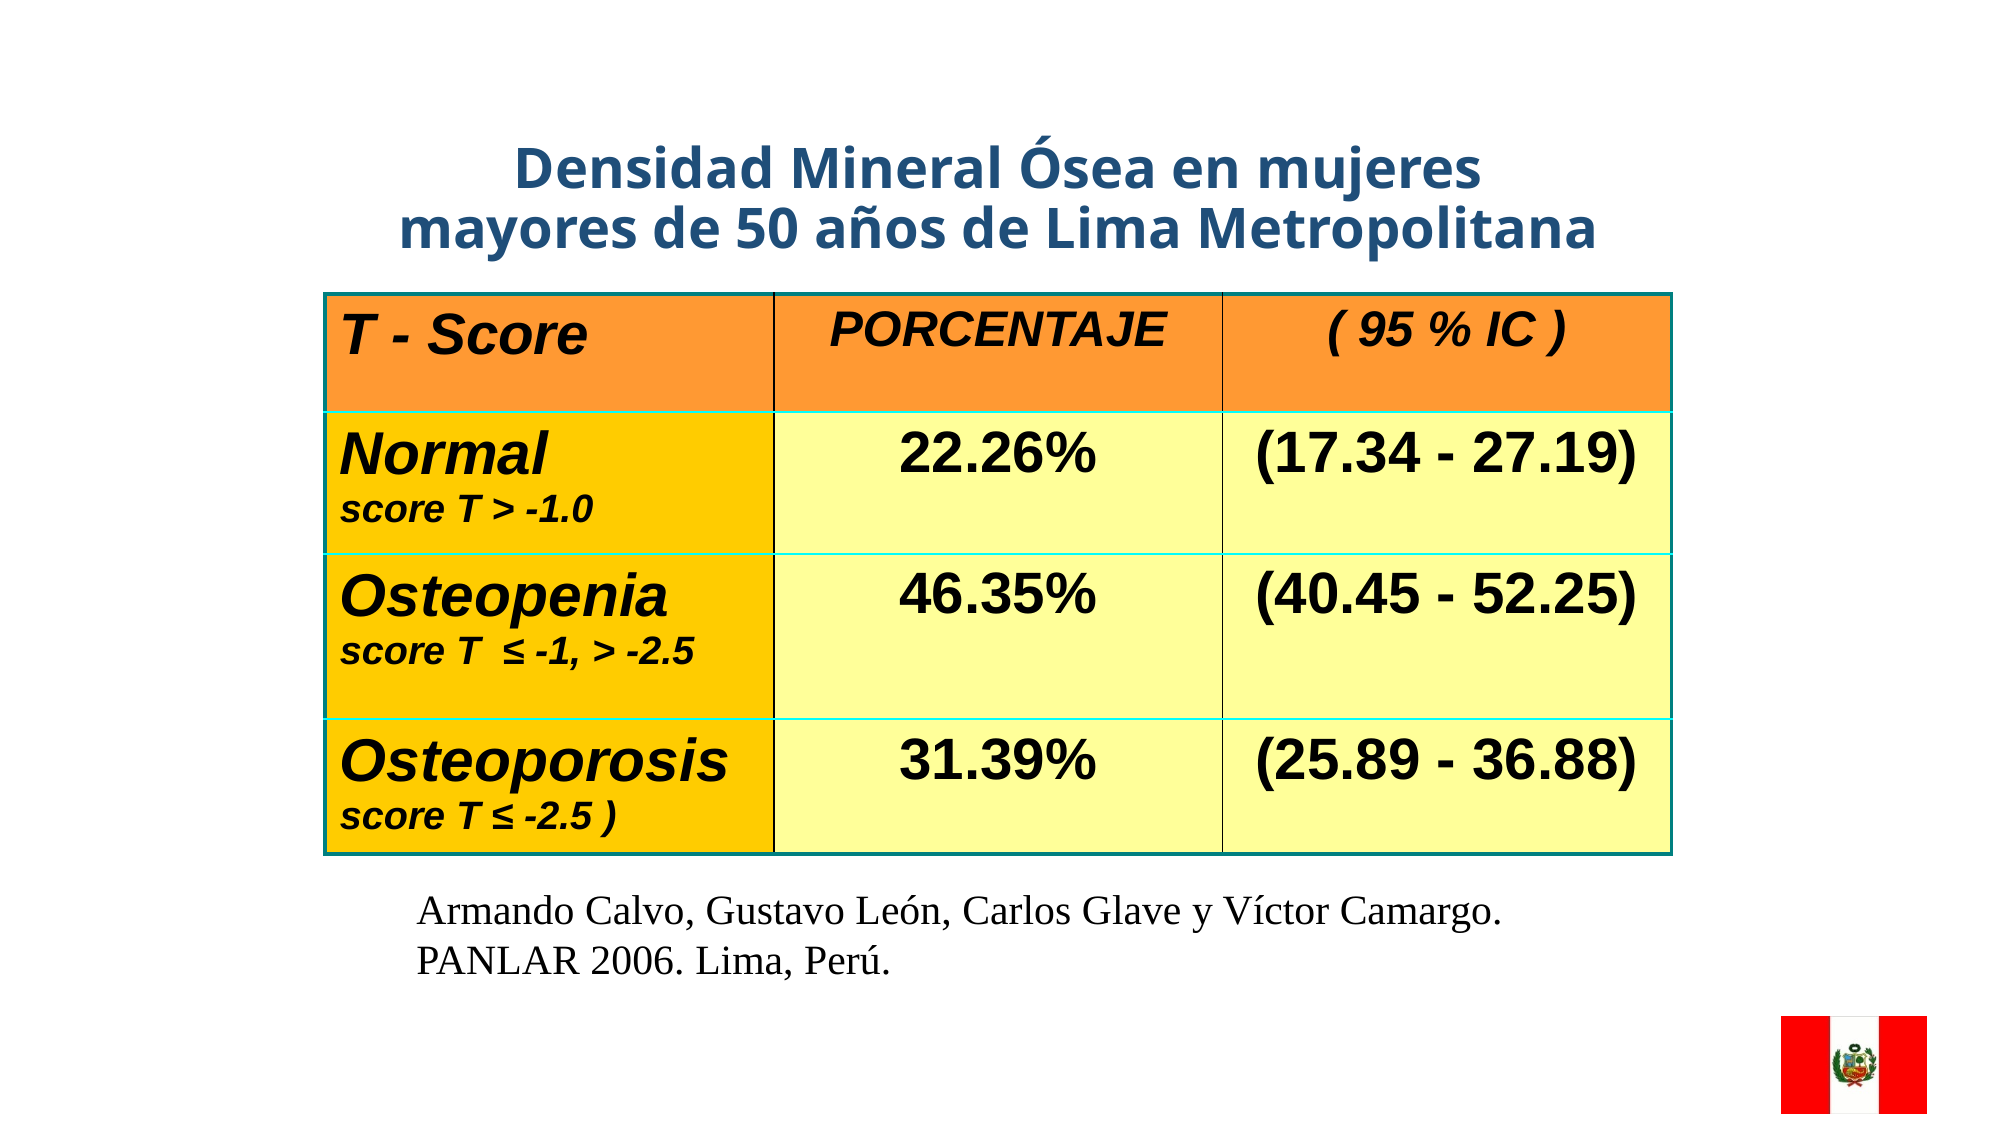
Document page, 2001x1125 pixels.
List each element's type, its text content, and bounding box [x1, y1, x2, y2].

table_cell (25.89 - 36.88) [1223, 720, 1670, 852]
table_cell 22.26% [775, 413, 1222, 553]
table_cell (17.34 - 27.19) [1223, 413, 1670, 553]
table_header PORCENTAJE [775, 296, 1222, 411]
table_cell (40.45 - 52.25) [1223, 555, 1670, 718]
text_box Armando Calvo, Gustavo León, Carlos Glave y Víctor Camargo. PANLAR 2006. Lima, Perú. [401, 875, 1595, 990]
table_header T - Score [327, 296, 773, 411]
title Densidad Mineral Ósea en mujeres mayores de 50 años de Lima Metropolitana [378, 106, 1619, 292]
table_cell Normal score T > -1.0 [327, 413, 773, 553]
picture [1781, 1016, 1927, 1114]
table_header ( 95 % IC ) [1223, 296, 1670, 411]
table_cell 46.35% [775, 555, 1222, 718]
table_cell 31.39% [775, 720, 1222, 852]
table_cell Osteopenia score T ≤ -1, > -2.5 [327, 555, 773, 718]
table_cell Osteoporosis score T ≤ -2.5 ) [327, 720, 773, 852]
